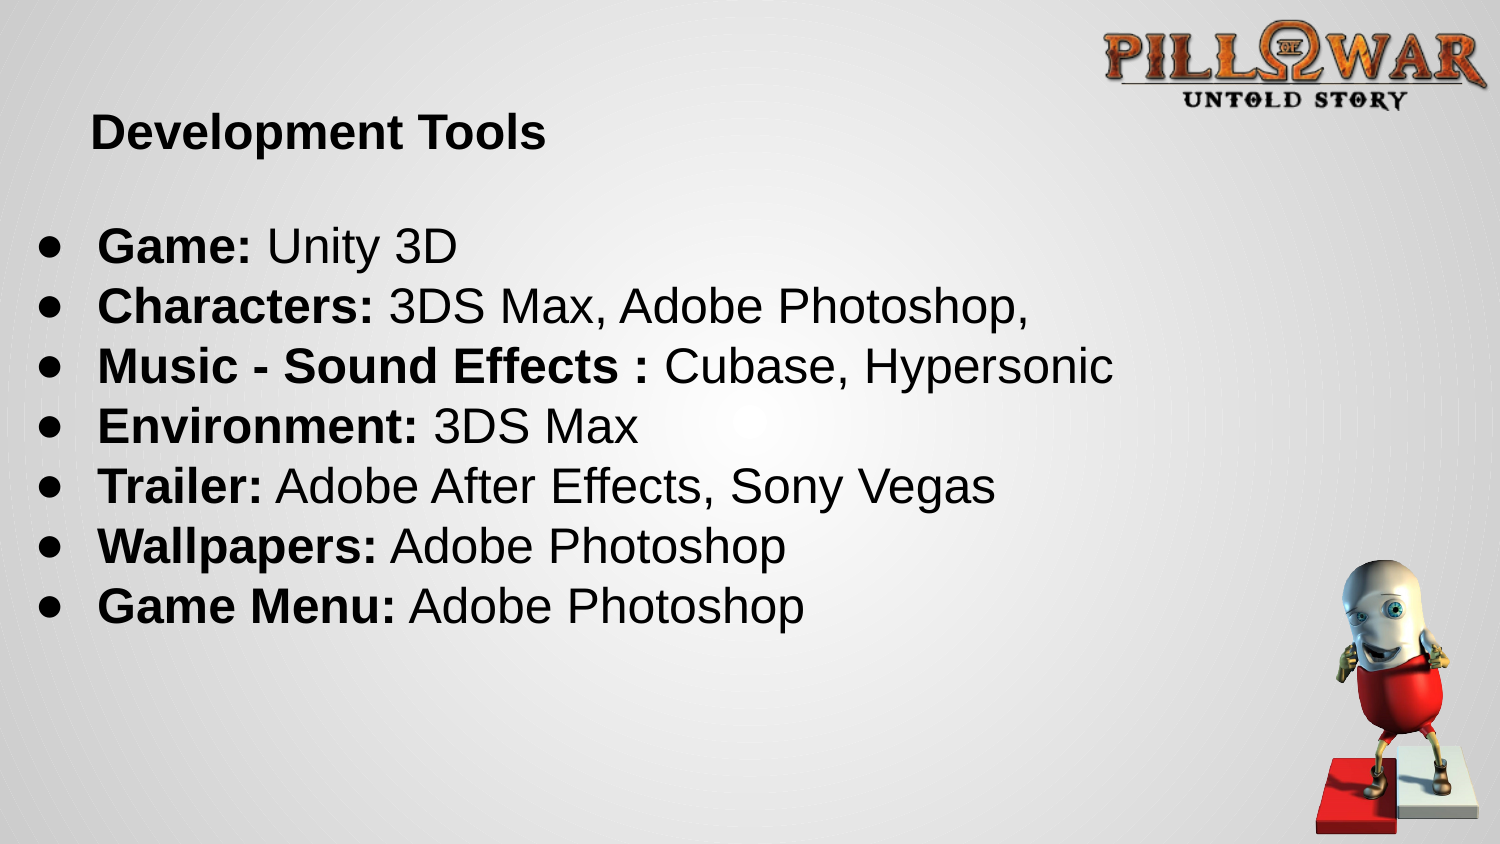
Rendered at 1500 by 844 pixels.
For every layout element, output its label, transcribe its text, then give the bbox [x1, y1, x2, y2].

picture [1297, 558, 1500, 844]
list Game: Unity 3D Characters: 3DS Max, Adobe Photoshop, Music - Sound Effects : Cubase, Hypersonic Environment: 3DS Max Trailer: Adobe After Effects, Sony Vegas Wallpapers: Adobe Photoshop Game Menu: Adobe Photoshop [6, 198, 1500, 811]
title Development Tools [74, 33, 1426, 175]
picture [1098, 17, 1491, 111]
